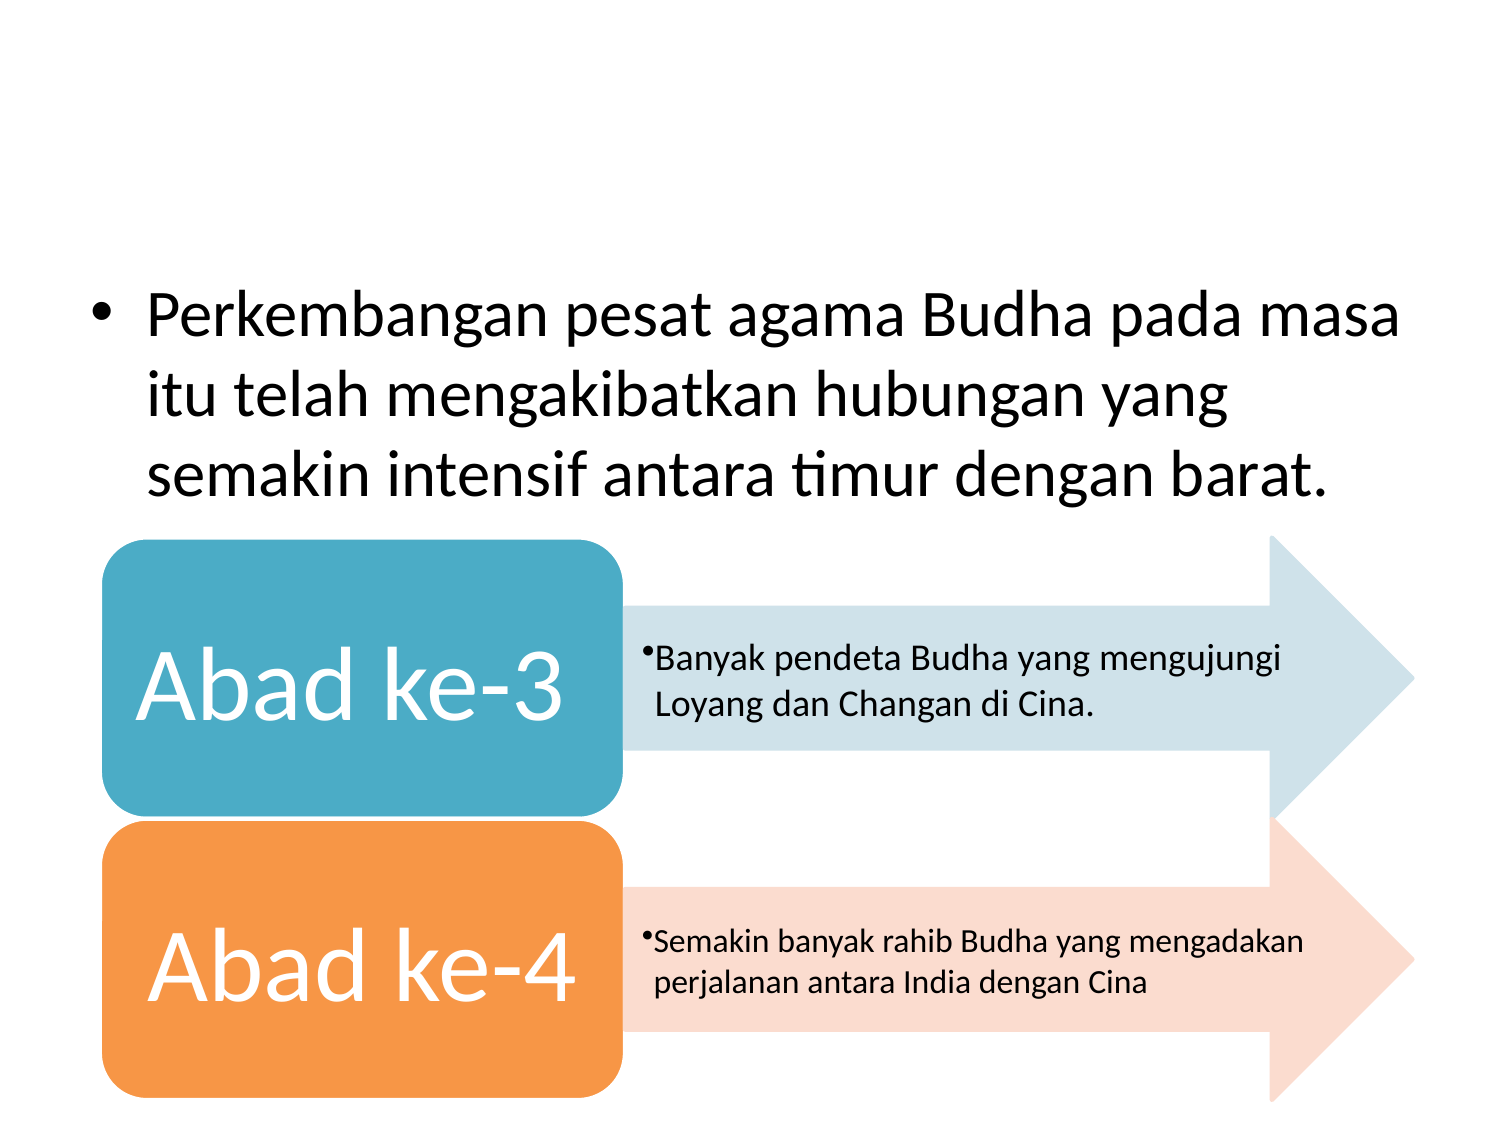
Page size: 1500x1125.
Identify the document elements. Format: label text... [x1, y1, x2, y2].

list Perkembangan pesat agama Budha pada masa itu telah mengakibatkan hubungan yang semakin intensif antara timur dengan barat. [75, 262, 1425, 1005]
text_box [99, 537, 1413, 1101]
